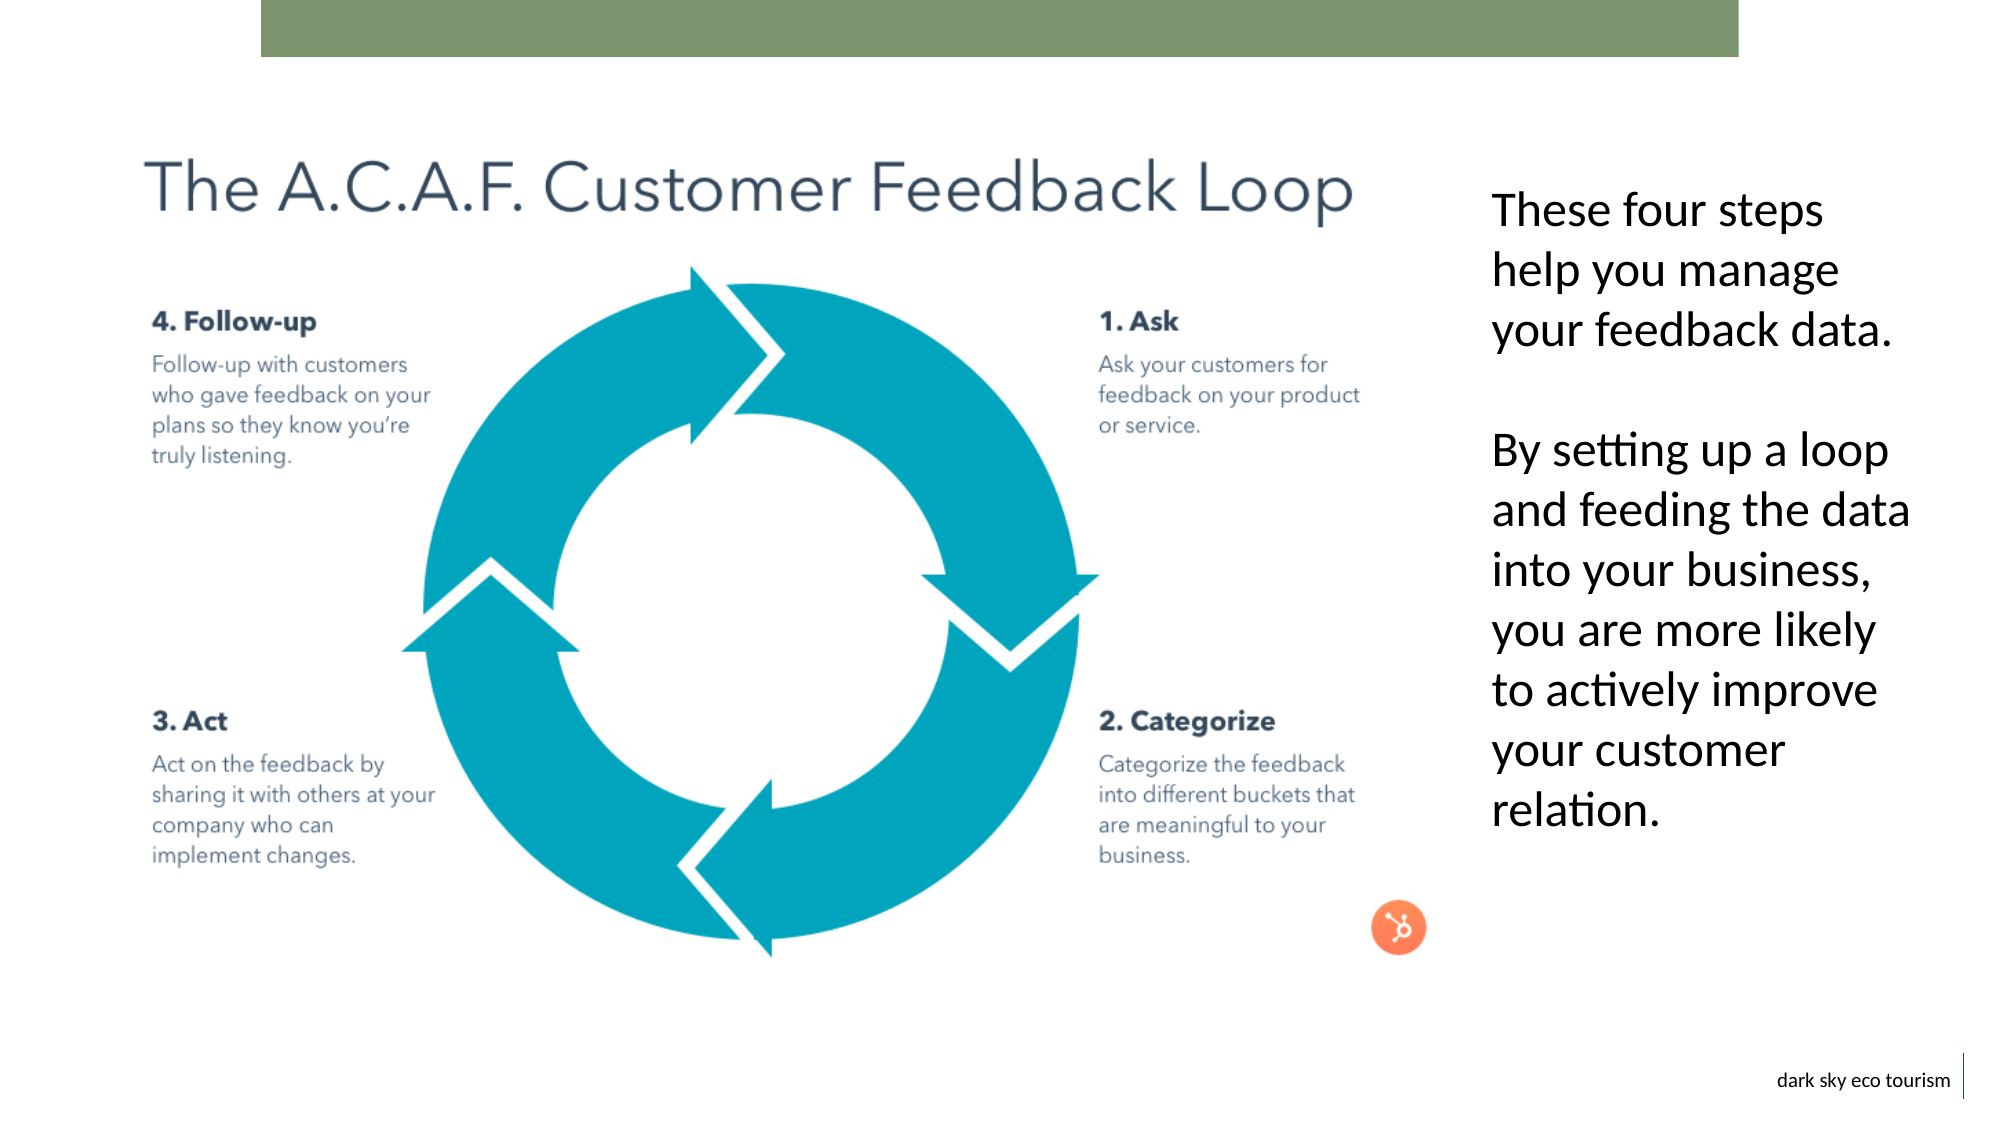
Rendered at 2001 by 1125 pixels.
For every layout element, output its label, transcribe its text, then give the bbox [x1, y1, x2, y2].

text_box These four steps help you manage your feedback data. By setting up a loop and feeding the data into your business, you are more likely to actively improve your customer relation. [1476, 168, 1939, 844]
picture [60, 113, 1439, 970]
